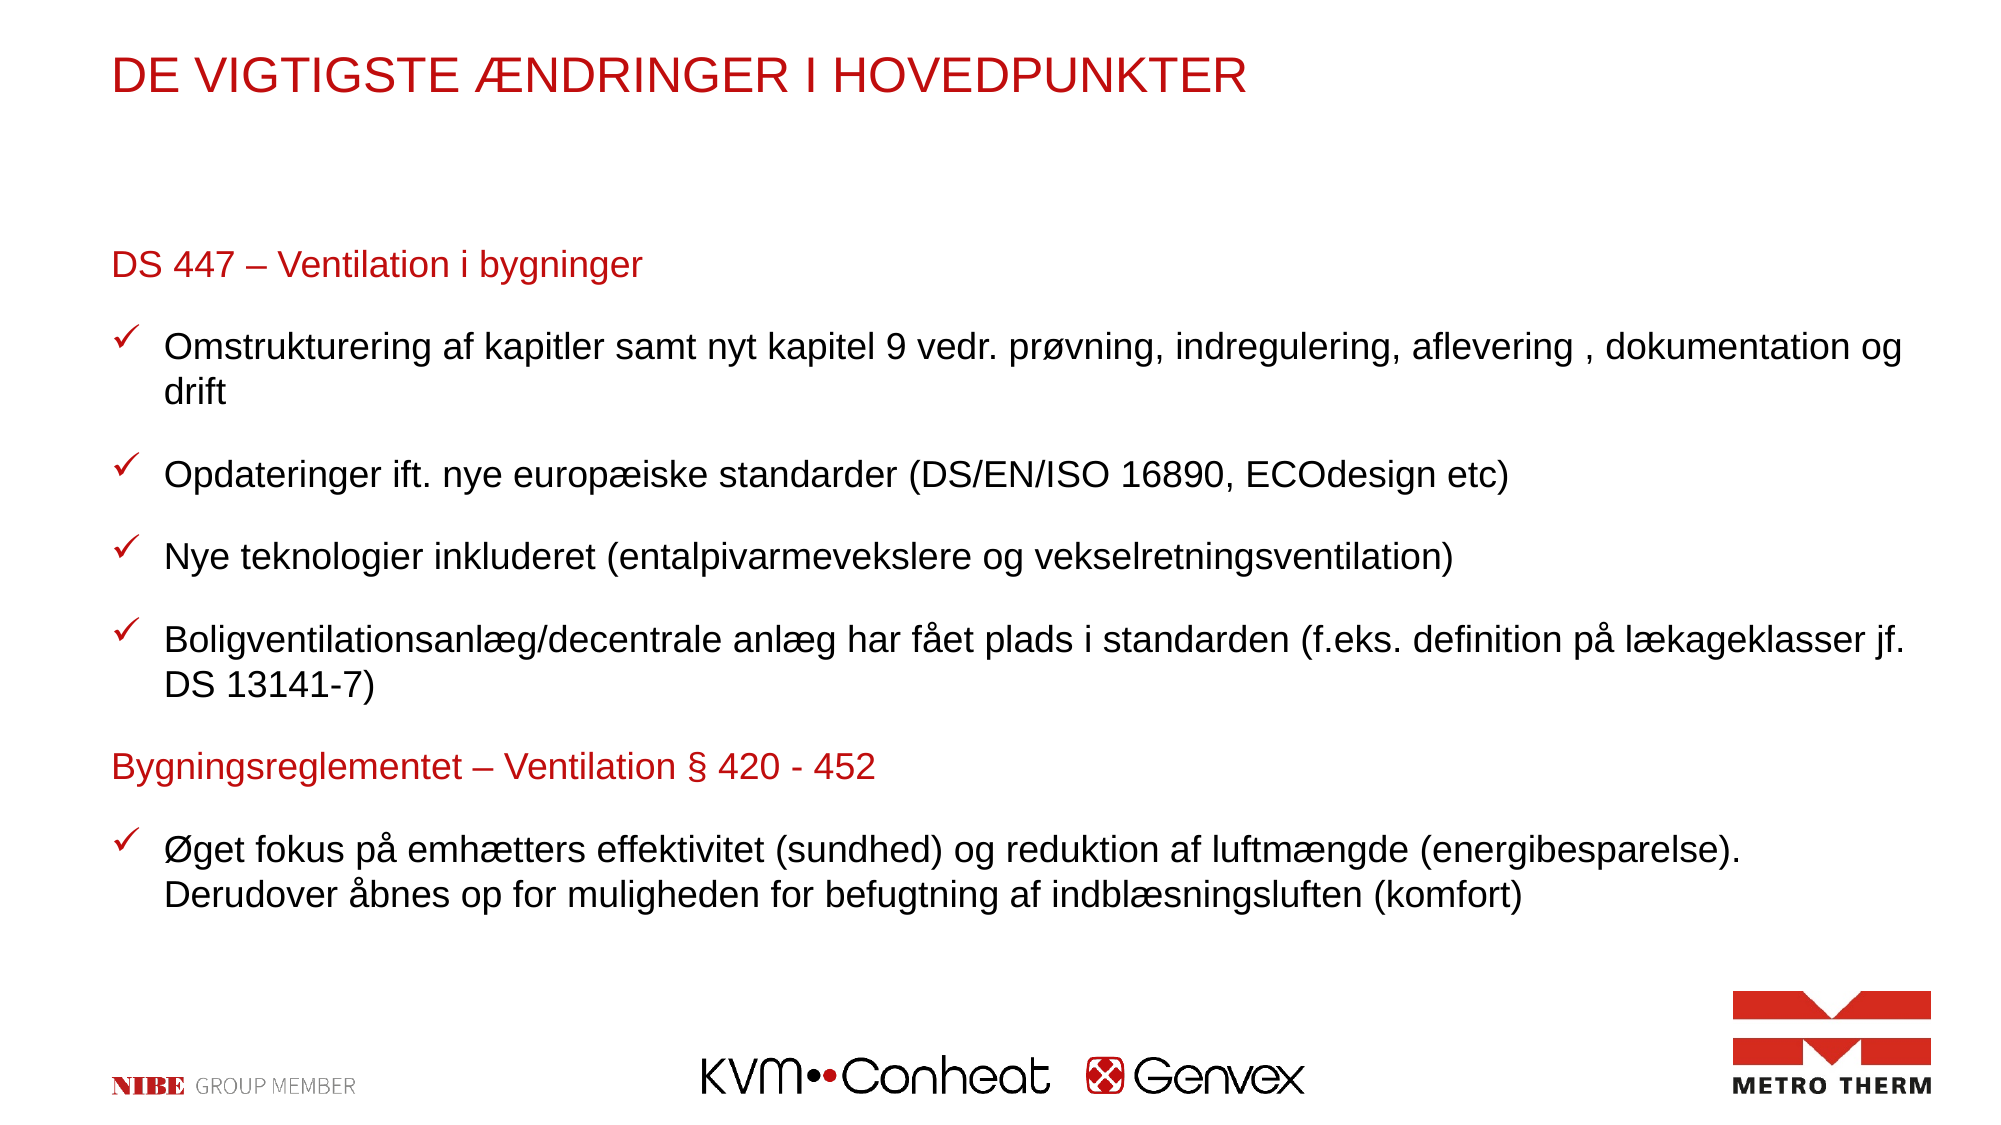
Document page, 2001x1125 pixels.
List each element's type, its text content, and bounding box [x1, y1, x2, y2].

picture [1733, 991, 1931, 1094]
list DS 447 – Ventilation i bygninger Omstrukturering af kapitler samt nyt kapitel 9 vedr. prøvning, indregulering, aflevering , dokumentation og drift Opdateringer ift. nye europæiske standarder (DS/EN/ISO 16890, ECOdesign etc) Nye teknologier inkluderet (entalpivarmevekslere og vekselretningsventilation) Boligventilationsanlæg/decentrale anlæg har fået plads i standarden (f.eks. definition på lækageklasser jf. DS 13141-7) Bygningsreglementet – Ventilation § 420 - 452 Øget fokus på emhætters effektivitet (sundhed) og reduktion af luftmængde (energibesparelse). Derudover åbnes op for muligheden for befugtning af indblæsningsluften (komfort) [99, 233, 1933, 947]
title DE Vigtigste Ændringer i hovedpunkter [99, 36, 1800, 144]
picture [108, 1067, 360, 1098]
picture [702, 1055, 1305, 1094]
